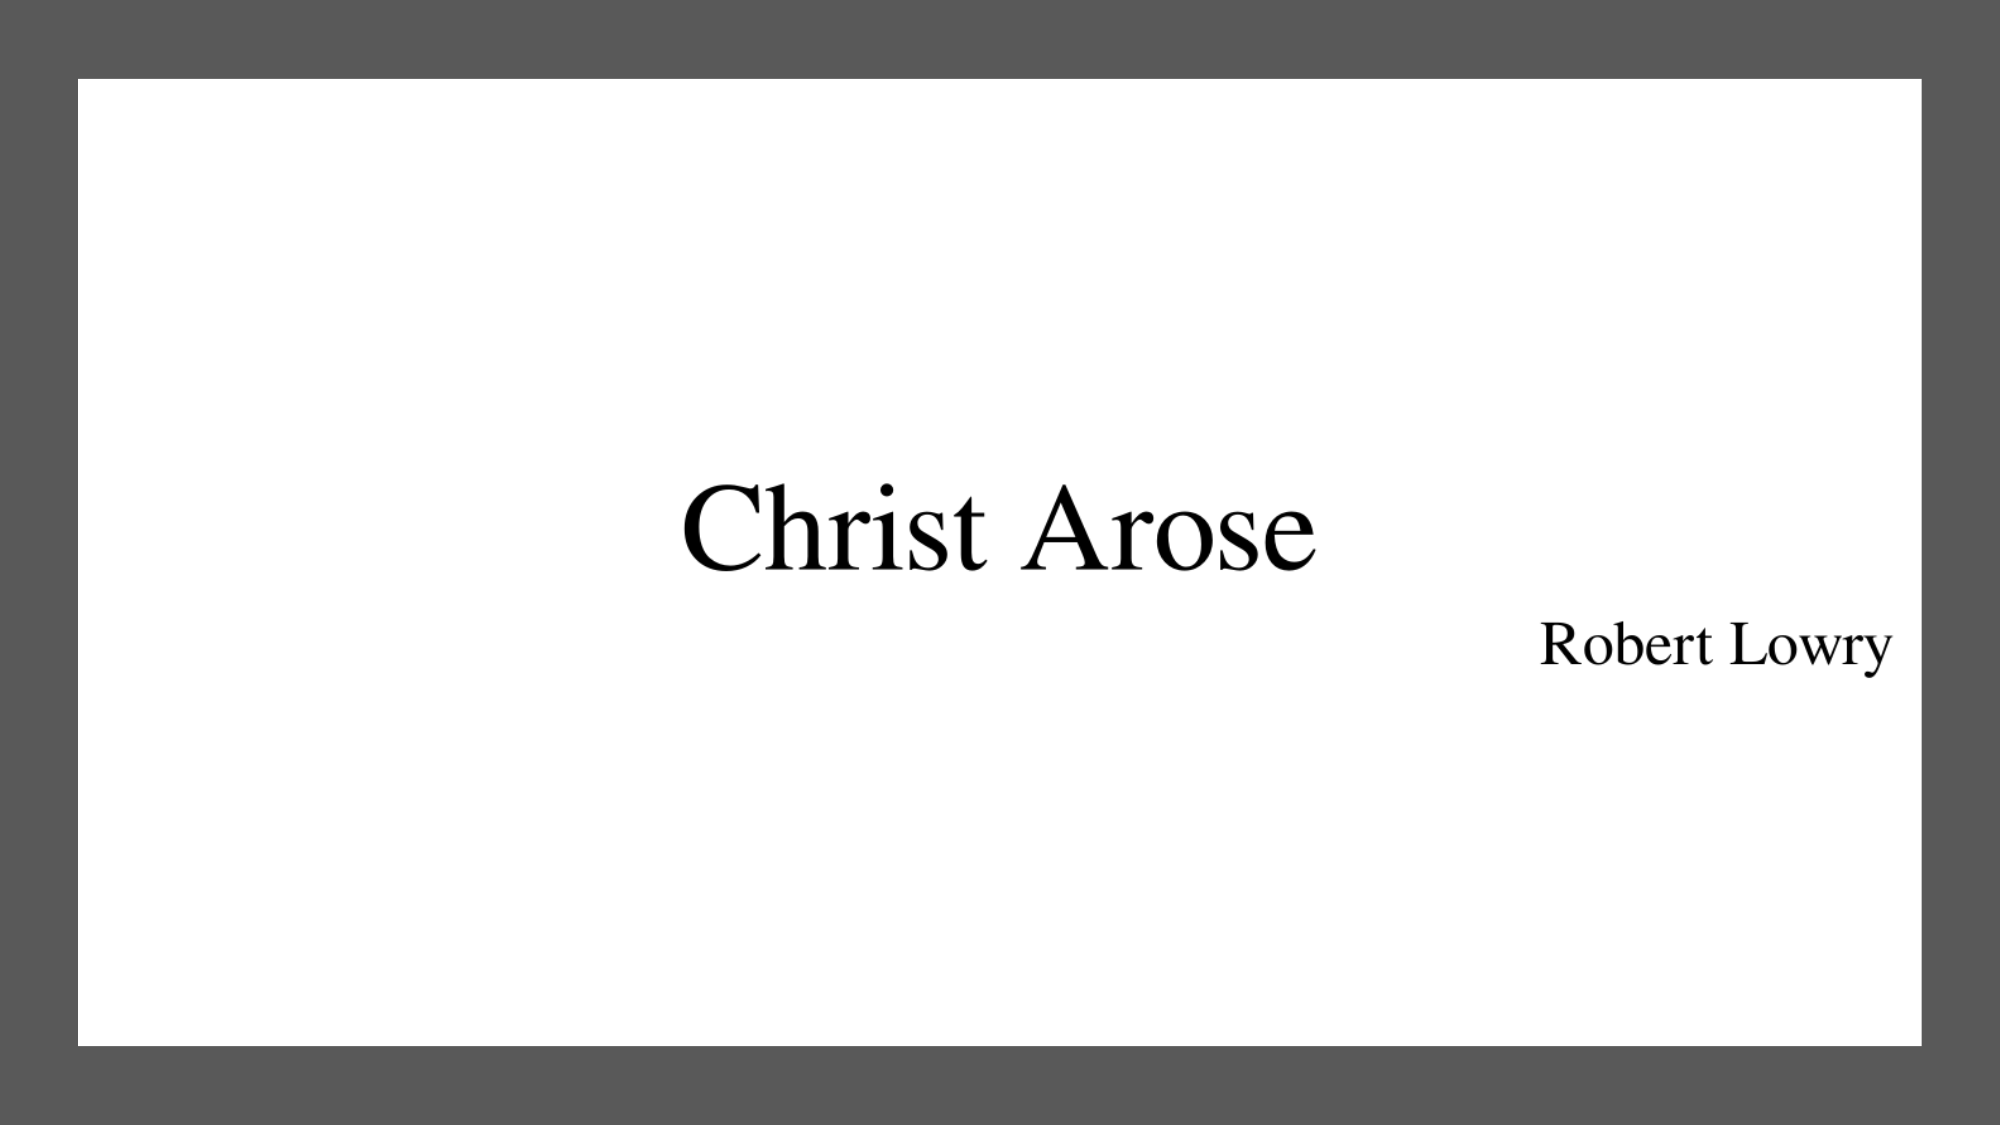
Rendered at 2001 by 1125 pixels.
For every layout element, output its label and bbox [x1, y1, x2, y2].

picture [105, 408, 1895, 717]
text_box [77, 78, 1923, 1047]
text_box [0, 0, 2000, 1125]
